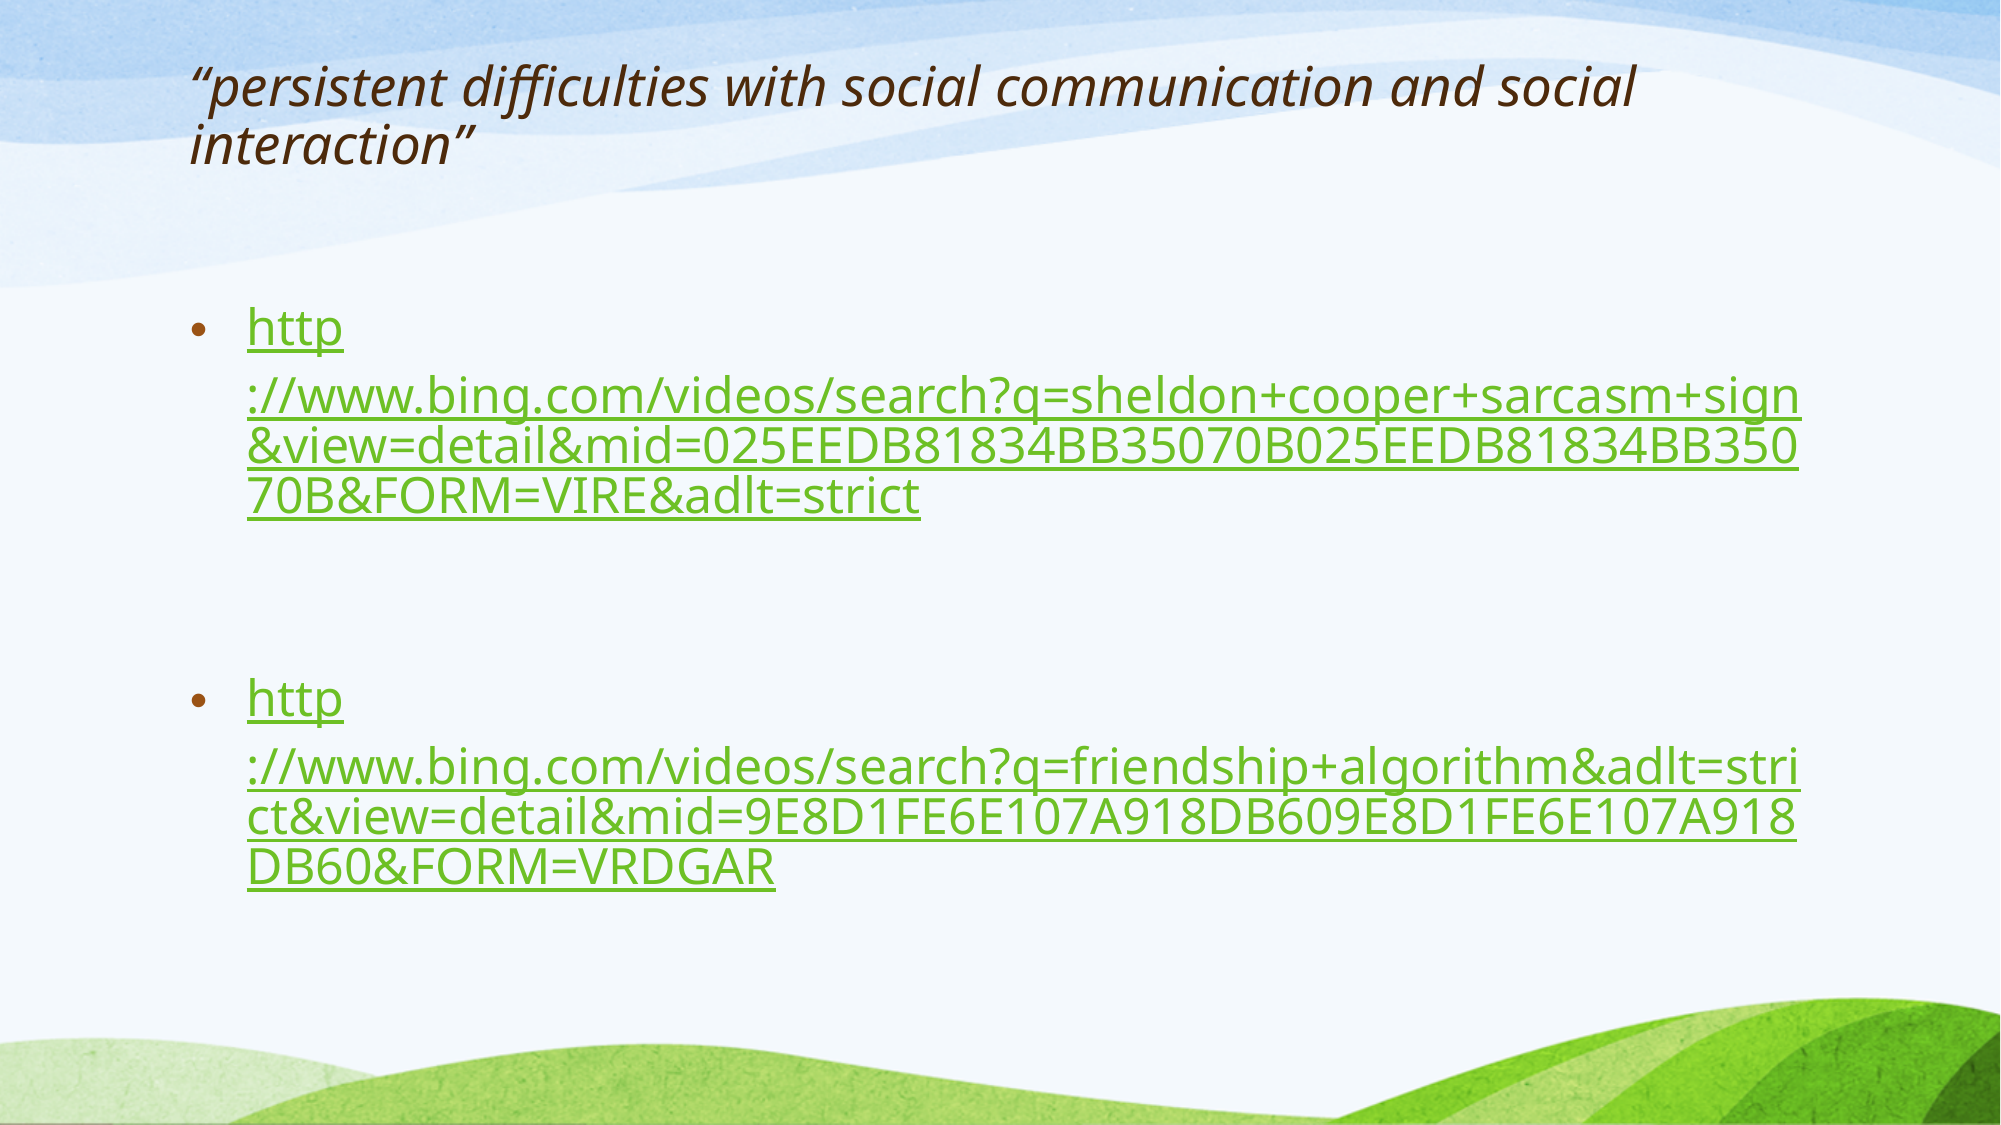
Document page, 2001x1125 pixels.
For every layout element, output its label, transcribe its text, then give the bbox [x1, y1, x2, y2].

picture [0, 0, 2001, 1125]
list http://www.bing.com/videos/search?q=sheldon+cooper+sarcasm+sign&view=detail&mid=025EEDB81834BB35070B025EEDB81834BB35070B&FORM=VIRE&adlt=strict http://www.bing.com/videos/search?q=friendship+algorithm&adlt=strict&view=detail&mid=9E8D1FE6E107A918DB609E8D1FE6E107A918DB60&FORM=VRDGAR [174, 287, 1825, 982]
title “persistent difficulties with social communication and social interaction” [174, 50, 1825, 250]
